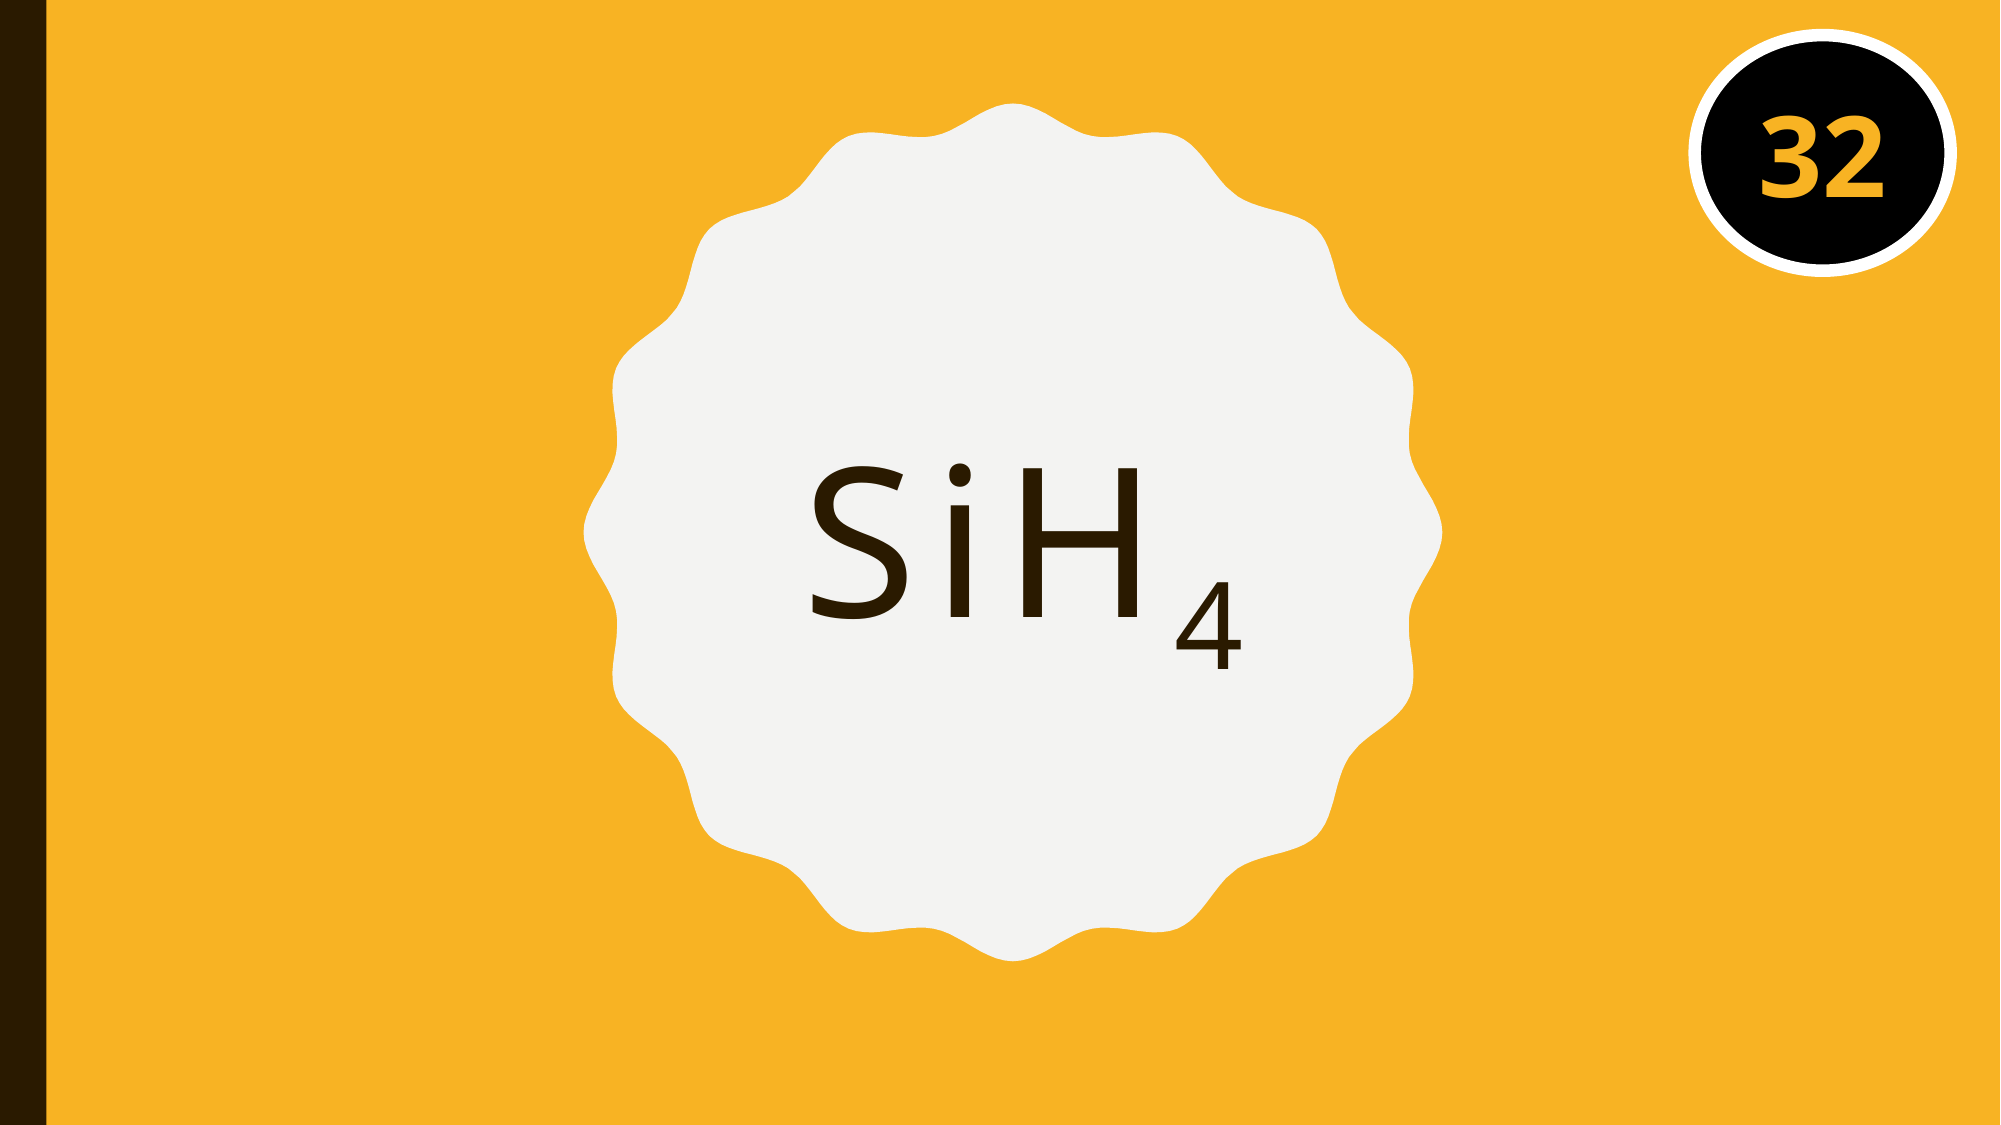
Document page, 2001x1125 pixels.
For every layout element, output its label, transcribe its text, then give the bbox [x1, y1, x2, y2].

text_box 32 [1693, 34, 1952, 272]
title SiH4 [176, 180, 1870, 902]
